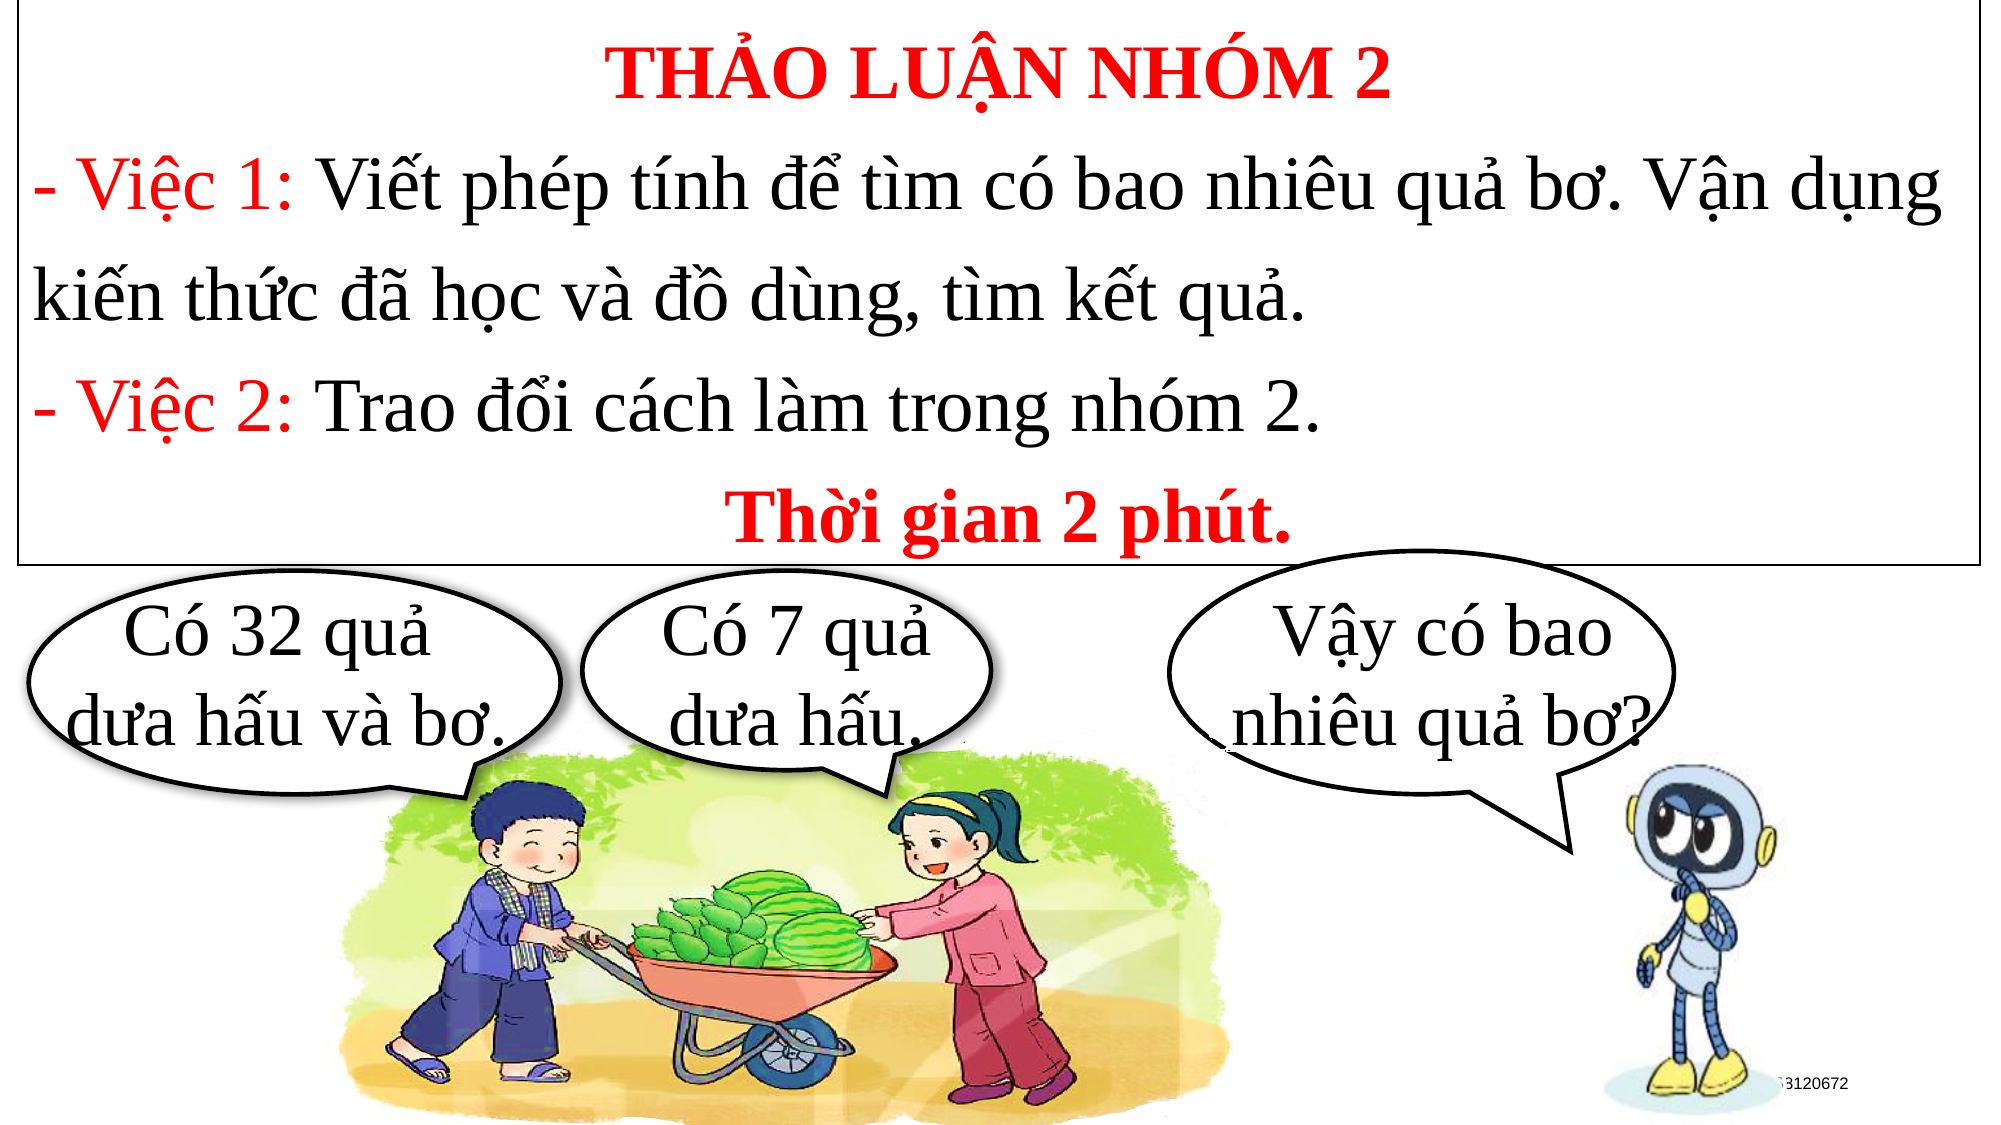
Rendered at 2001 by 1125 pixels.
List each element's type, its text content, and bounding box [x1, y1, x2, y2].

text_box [1169, 550, 1693, 795]
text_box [582, 570, 1012, 771]
picture [1600, 745, 1804, 1125]
picture [317, 674, 1256, 1125]
text_box THẢO LUẬN NHÓM 2 - Việc 1: Viết phép tính để tìm có bao nhiêu quả bơ. Vận dụng kiến thức đã học và đồ dùng, tìm kết quả. - Việc 2: Trao đổi cách làm trong nhóm 2. Thời gian 2 phút. [17, 0, 1981, 566]
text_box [28, 570, 561, 795]
